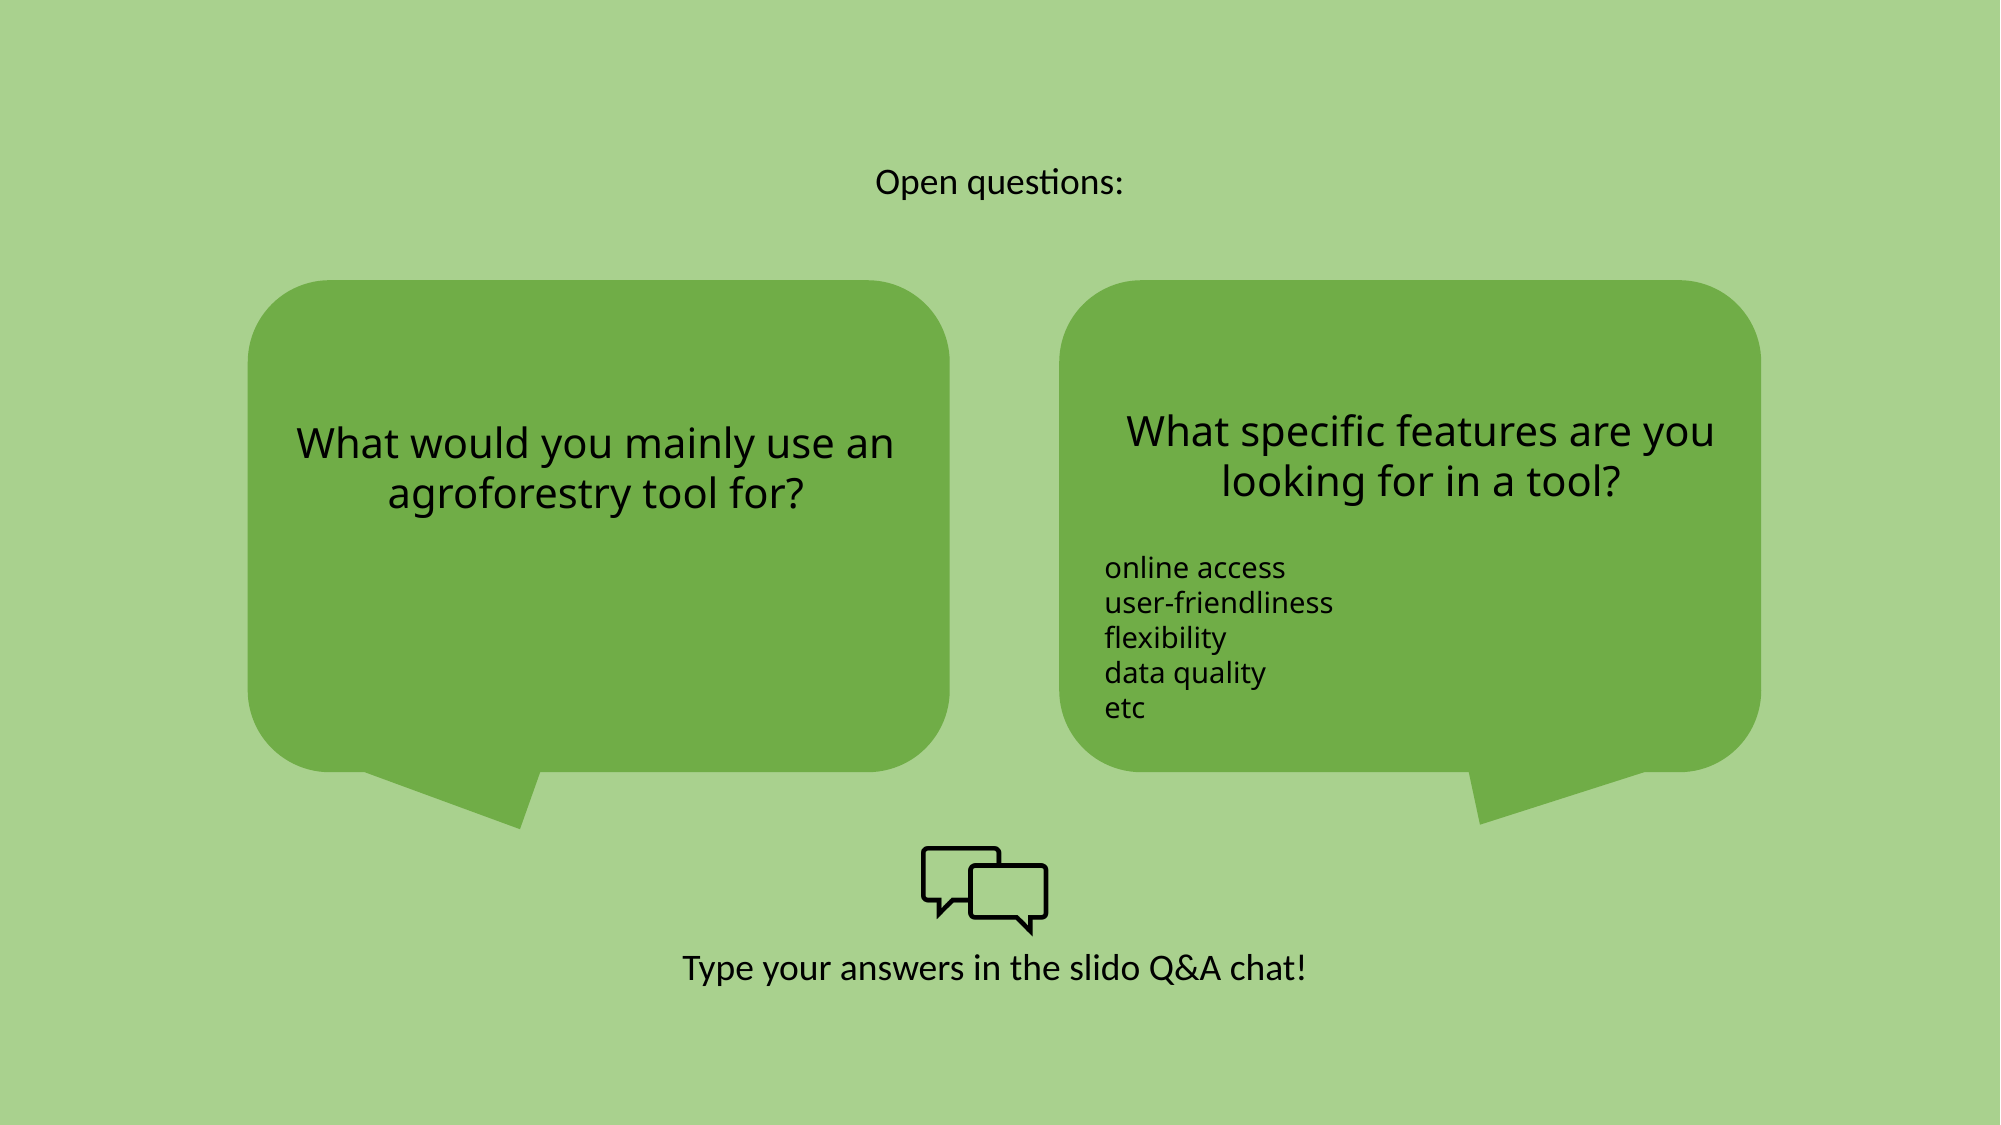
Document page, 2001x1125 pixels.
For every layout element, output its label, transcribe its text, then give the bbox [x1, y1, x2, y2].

text_box [1478, 822, 1492, 827]
text_box What would you mainly use an agroforestry tool for? [264, 408, 927, 524]
text_box Open questions: [662, 149, 1338, 210]
picture [909, 815, 1060, 966]
text_box Type your answers in the slido Q&A chat! [657, 936, 1333, 996]
text_box [246, 279, 951, 831]
text_box [1058, 279, 1763, 755]
text_box What specific features are you looking for in a tool? online access user-friendliness flexibility data quality etc [1089, 396, 1753, 822]
